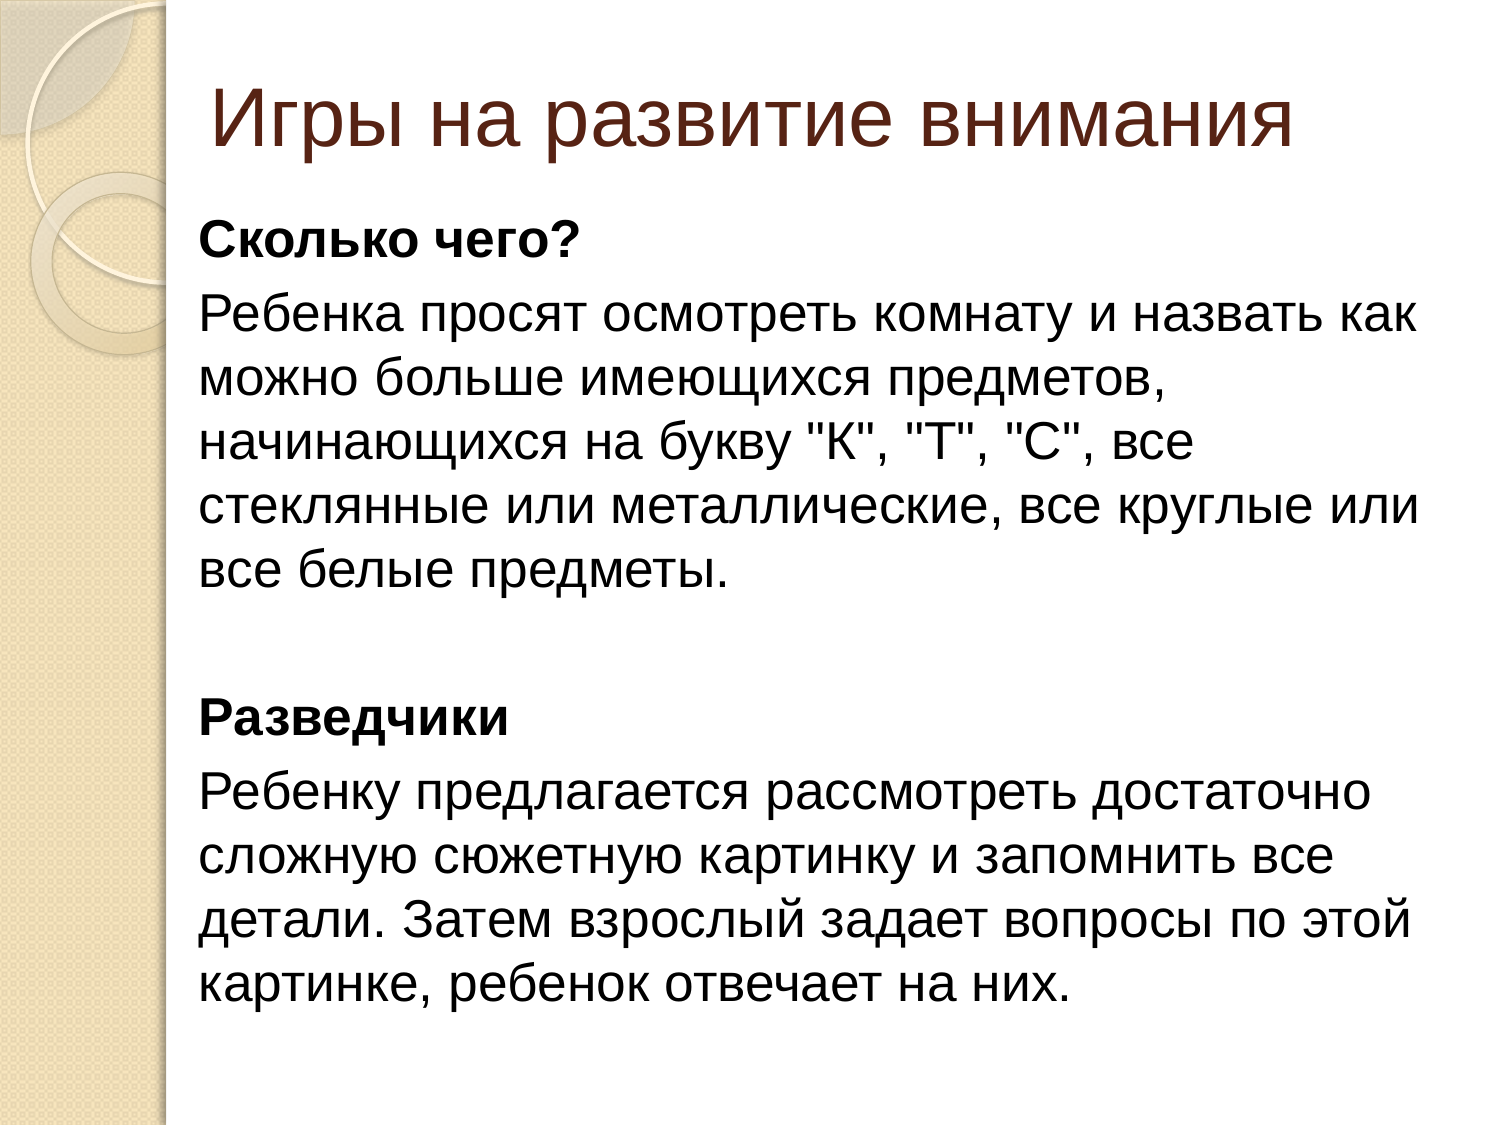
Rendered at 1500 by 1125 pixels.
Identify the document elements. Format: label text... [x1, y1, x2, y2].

list Сколько чего? Ребенка просят осмотреть комнату и назвать как можно больше имеющихся предметов, начинающихся на букву "К", "Т", "С", все стеклянные или металлические, все круглые или все белые предметы. Разведчики Ребенку предлагается рассмотреть достаточно сложную сюжетную картинку и запомнить все детали. Затем взрослый задает вопросы по этой картинке, ребенок отвечает на них. [171, 196, 1466, 1025]
title Игры на развитие внимания [194, 19, 1425, 196]
